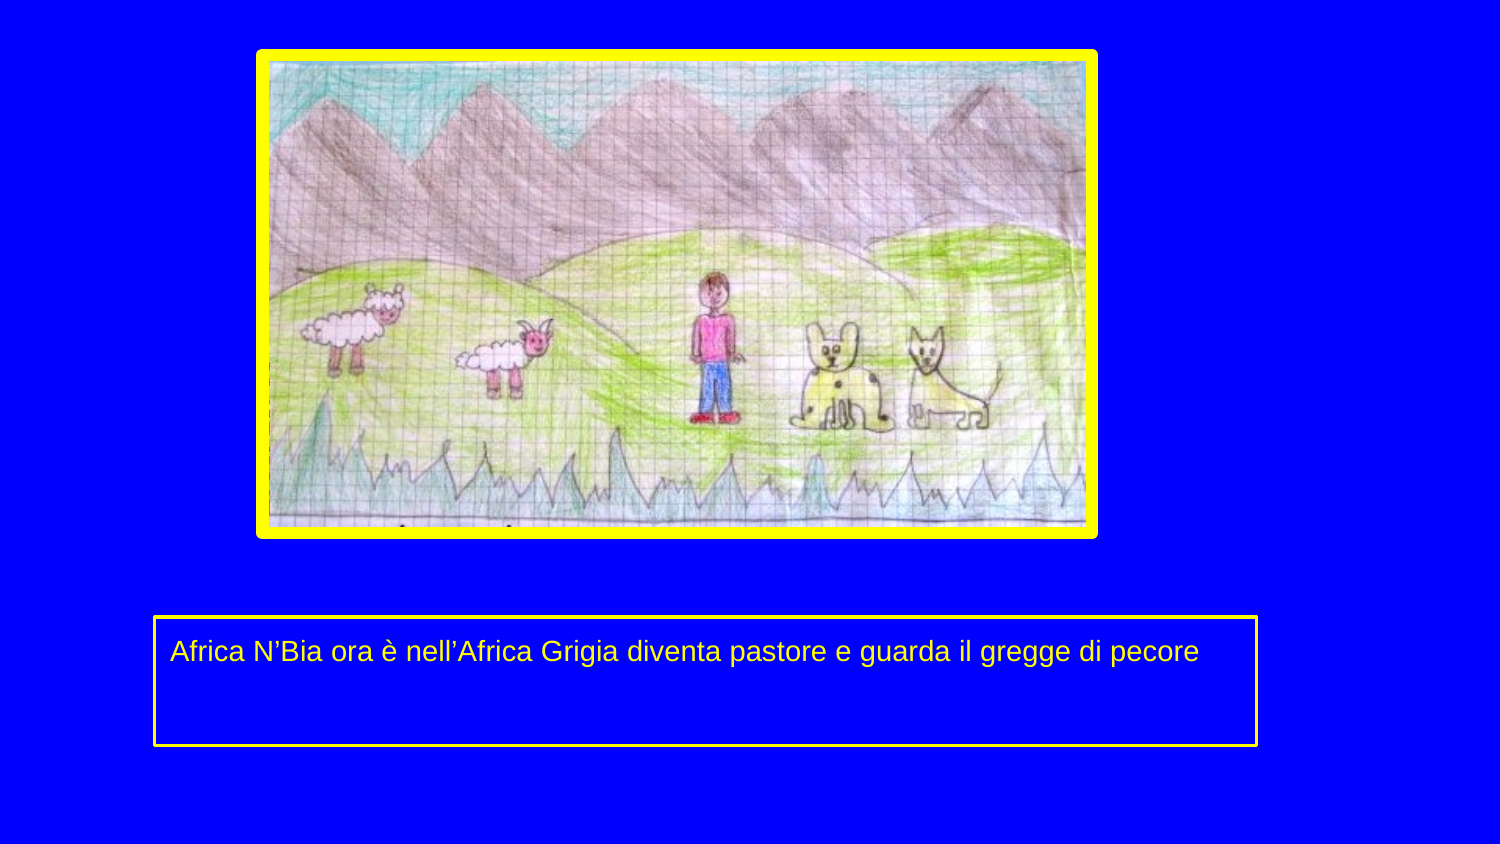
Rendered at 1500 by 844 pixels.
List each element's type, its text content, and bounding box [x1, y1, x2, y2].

picture [268, 60, 1086, 528]
text_box Africa N’Bia ora è nell’Africa Grigia diventa pastore e guarda il gregge di pecore [154, 617, 1257, 746]
